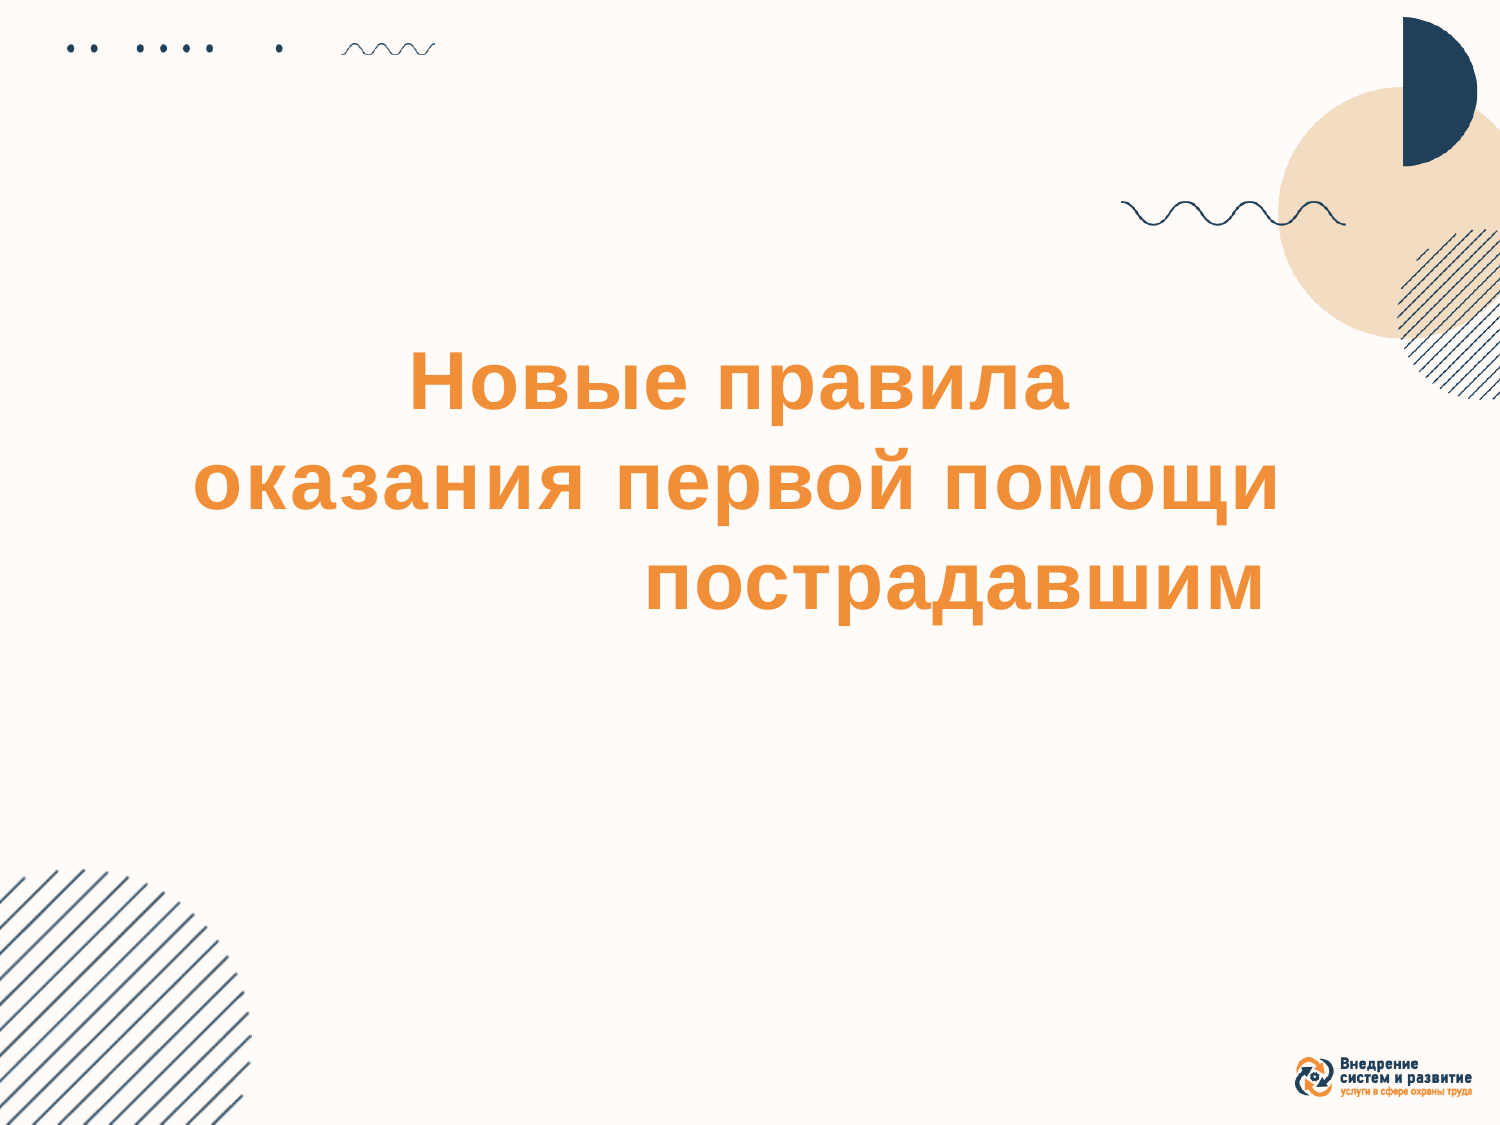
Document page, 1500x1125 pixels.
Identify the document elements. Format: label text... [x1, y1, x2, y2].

picture [67, 43, 435, 55]
picture [1295, 1057, 1472, 1097]
picture [0, 869, 252, 1125]
title Новые правила оказания первой помощи пострадавшим [190, 325, 1292, 626]
picture [1121, 17, 1500, 400]
